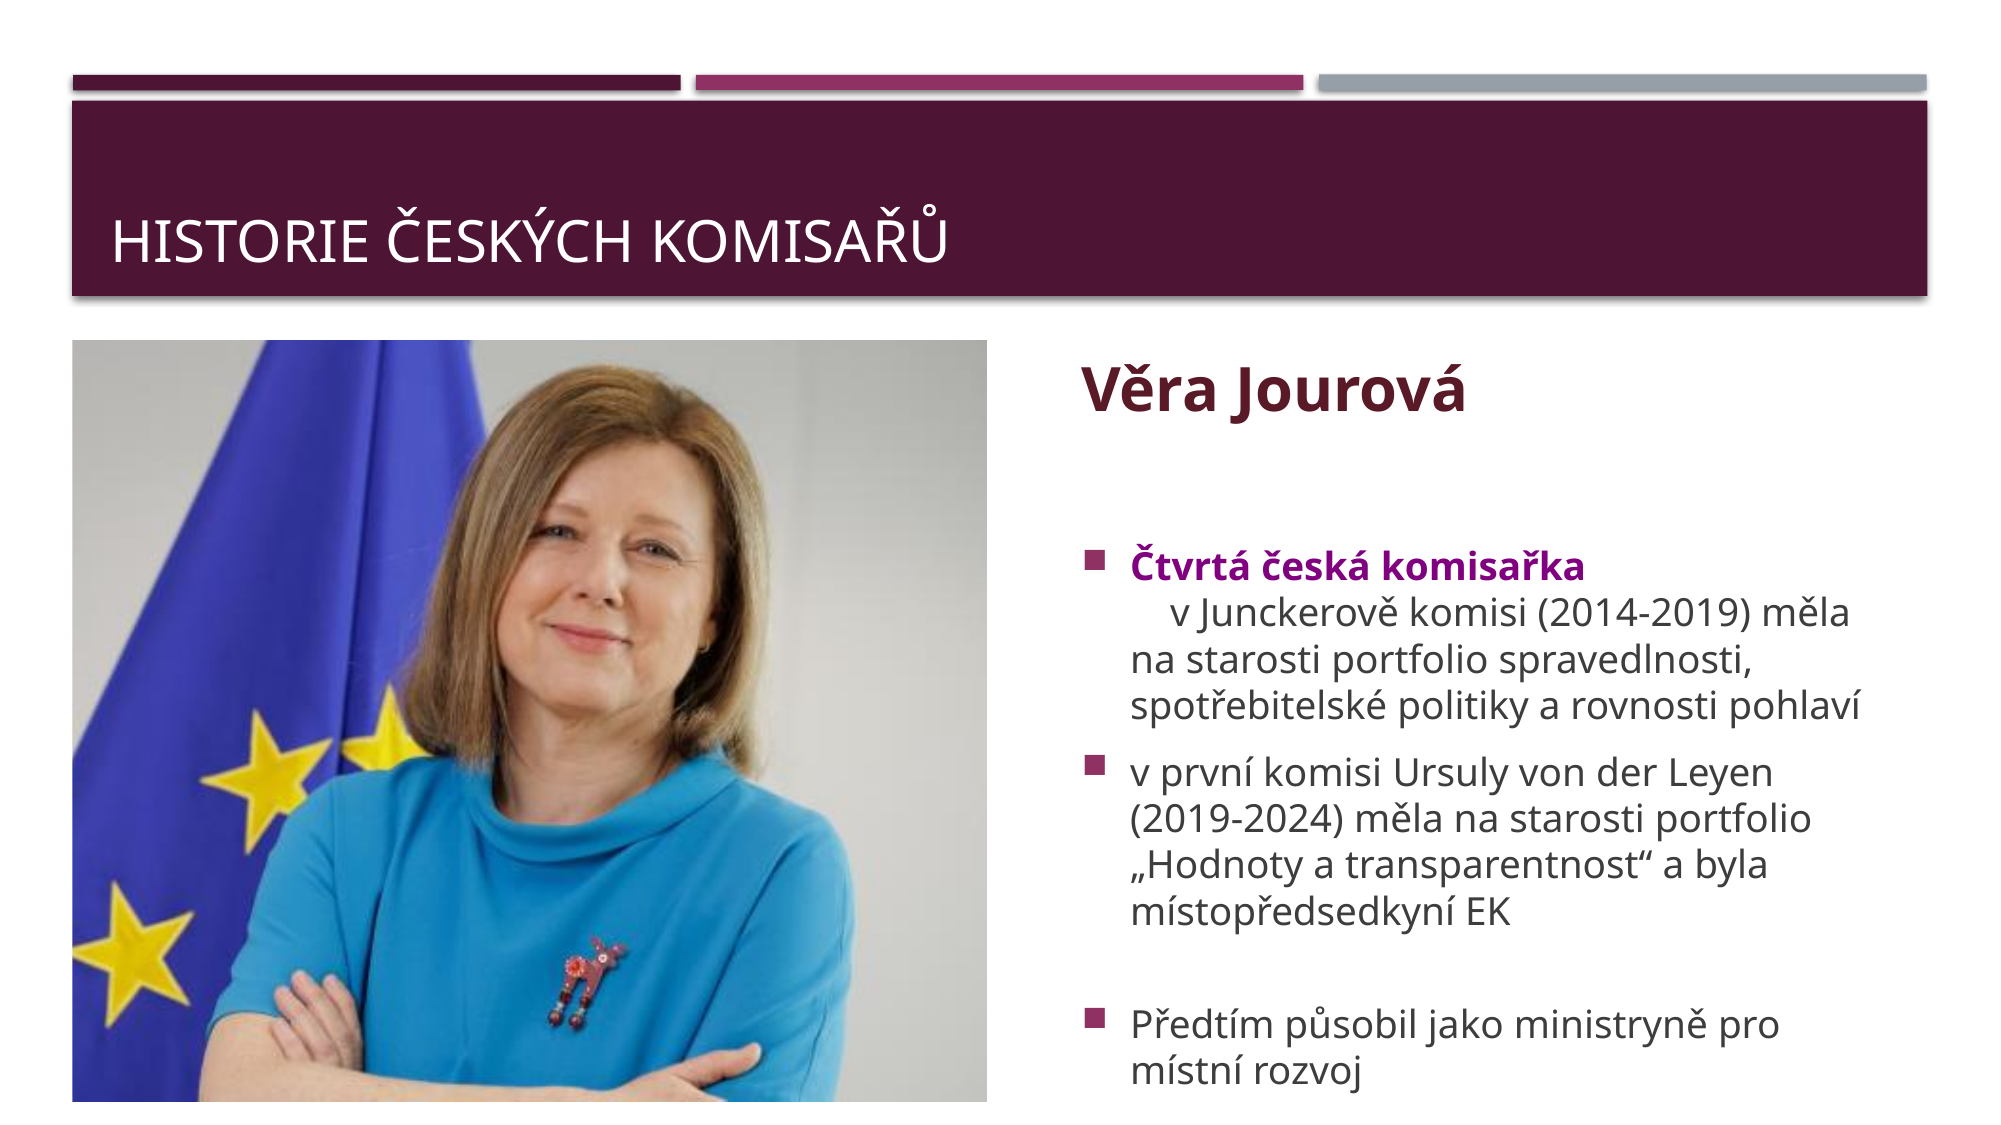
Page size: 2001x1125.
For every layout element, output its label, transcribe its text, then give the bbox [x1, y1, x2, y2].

picture [71, 340, 988, 1103]
list Věra Jourová Čtvrtá česká komisařka v Junckerově komisi (2014-2019) měla na starosti portfolio spravedlnosti, spotřebitelské politiky a rovnosti pohlaví v první komisi Ursuly von der Leyen (2019-2024) měla na starosti portfolio „Hodnoty a transparentnost“ a byla místopředsedkyní EK Předtím působil jako ministryně pro místní rozvoj [1065, 342, 1905, 1102]
title Historie českých komisařů [95, 115, 1905, 282]
